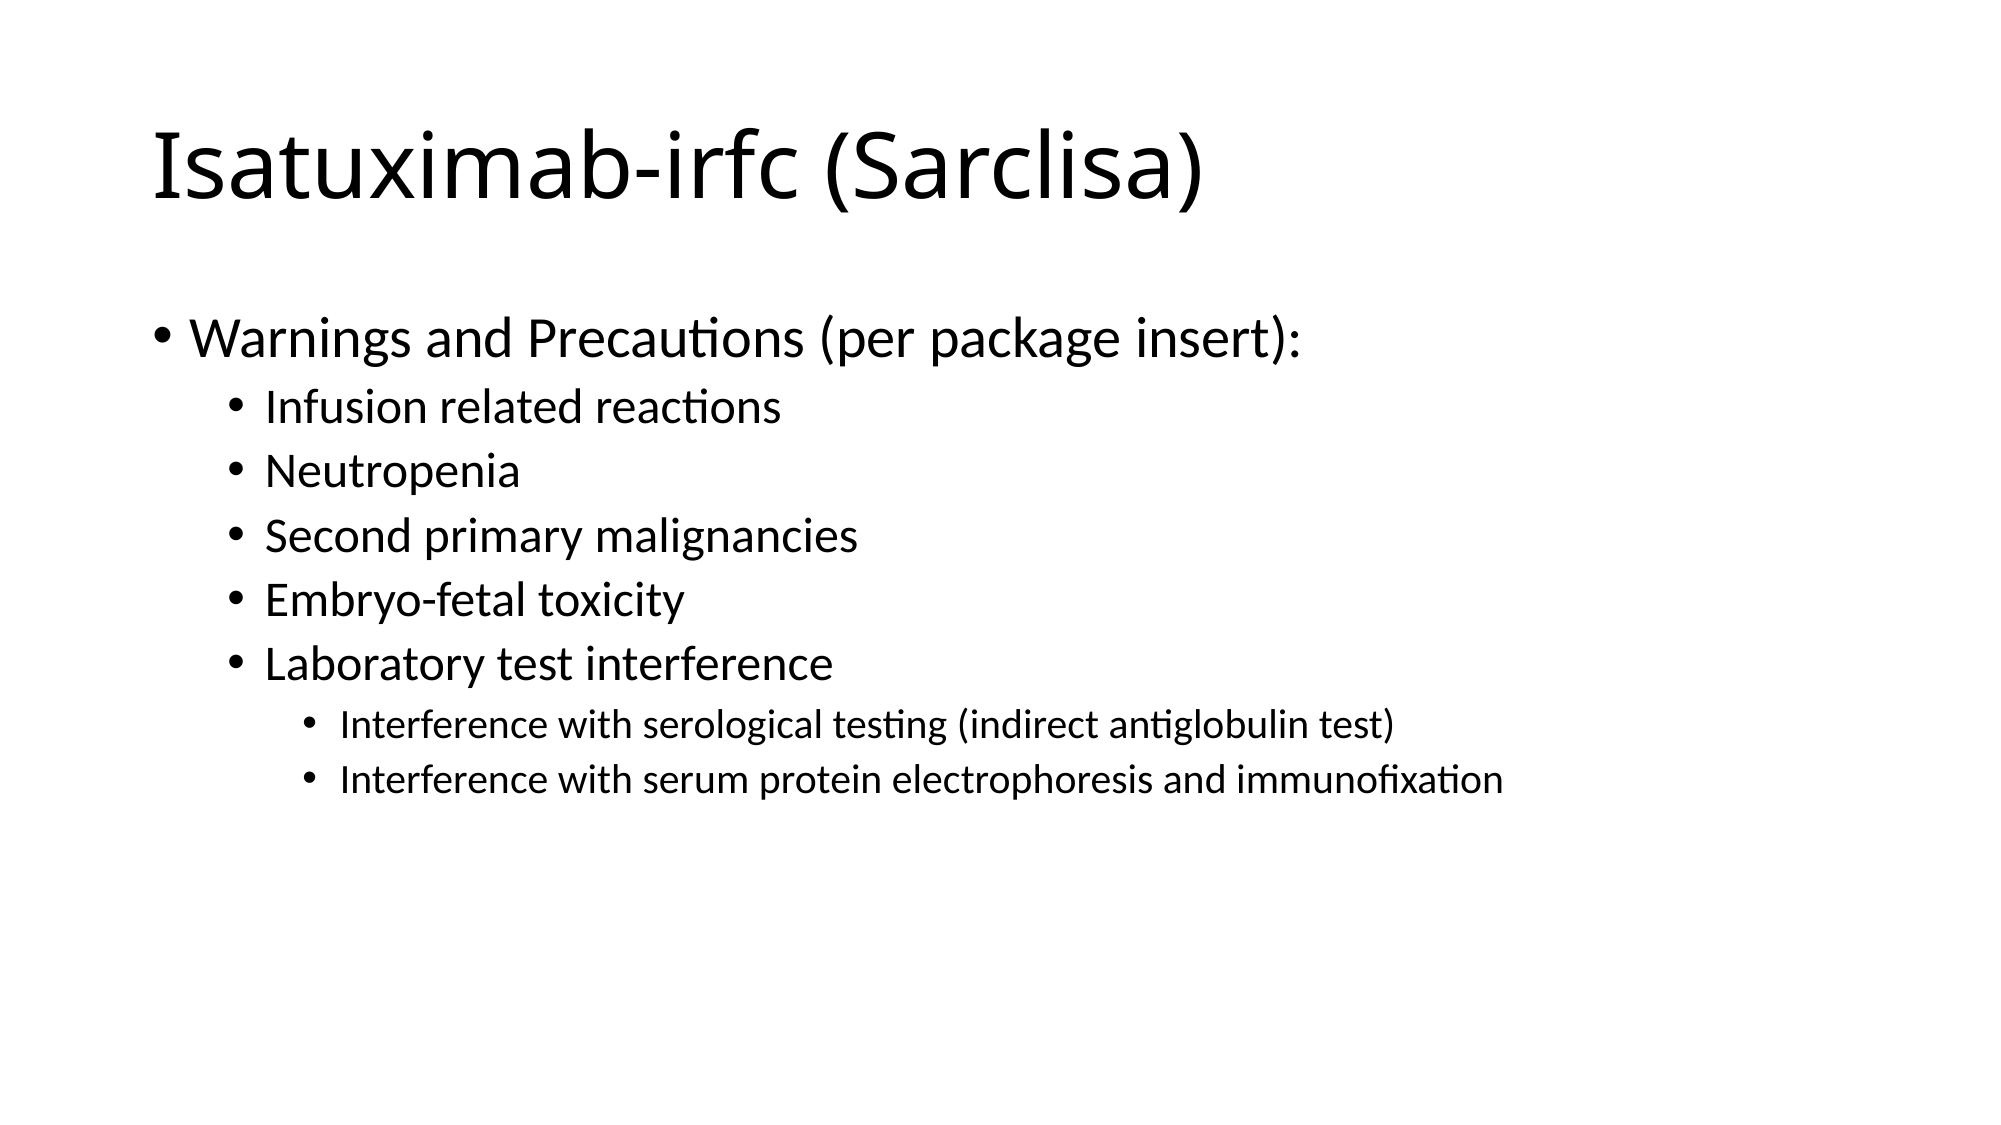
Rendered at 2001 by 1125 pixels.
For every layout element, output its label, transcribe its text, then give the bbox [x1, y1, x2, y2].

title Isatuximab-irfc (Sarclisa) [137, 59, 1863, 278]
list Warnings and Precautions (per package insert): Infusion related reactions Neutropenia Second primary malignancies Embryo-fetal toxicity Laboratory test interference Interference with serological testing (indirect antiglobulin test) Interference with serum protein electrophoresis and immunofixation [137, 299, 1863, 1014]
